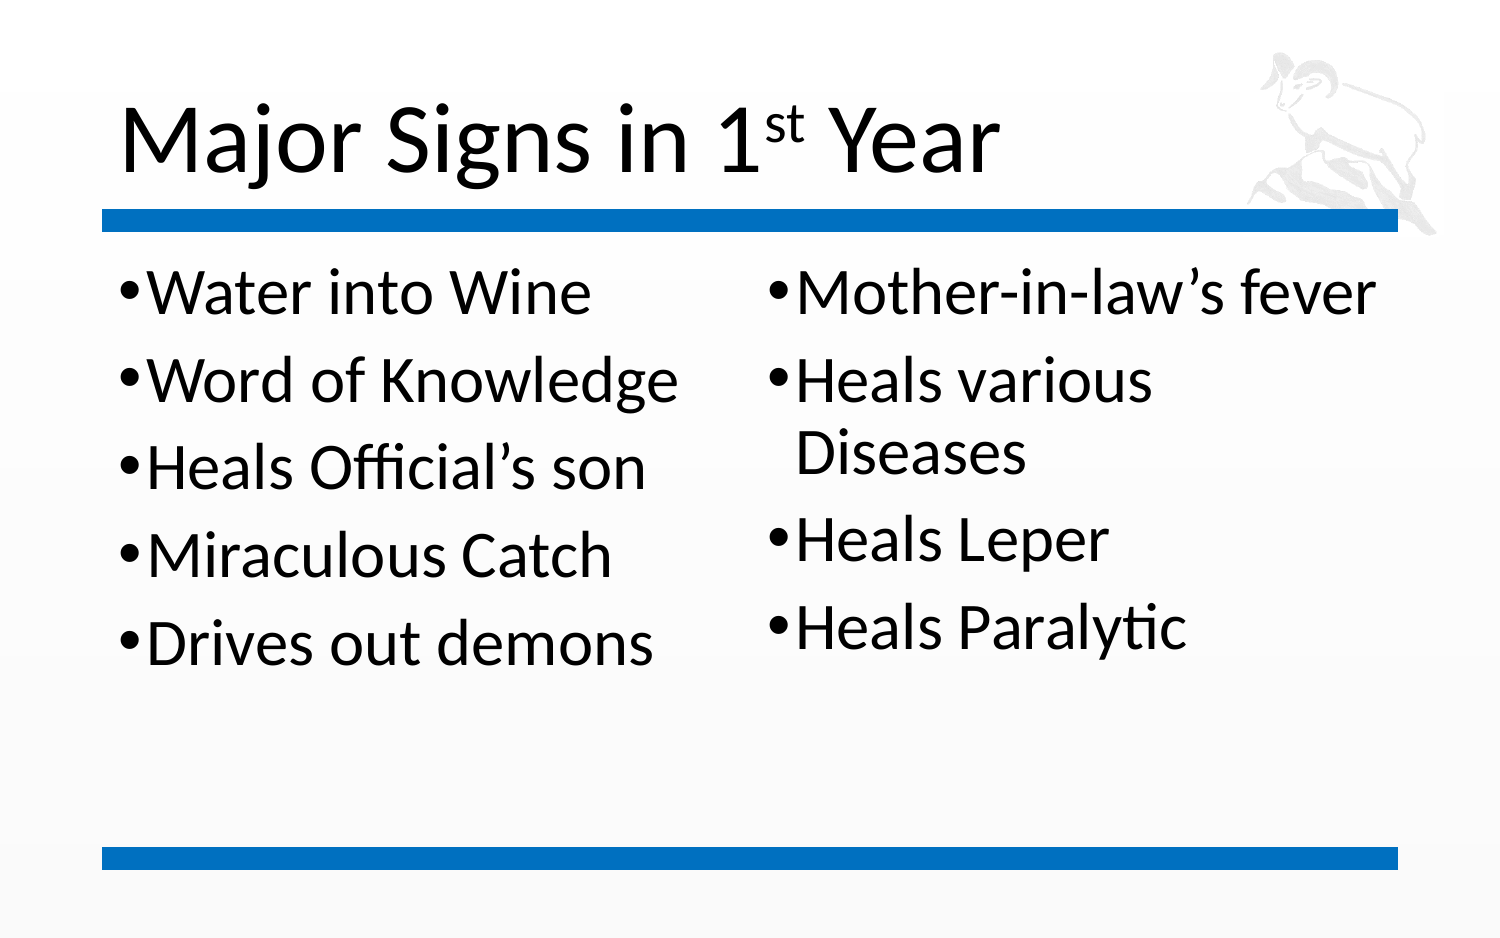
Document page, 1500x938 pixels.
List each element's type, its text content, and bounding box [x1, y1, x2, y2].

title Major Signs in 1st Year [103, 49, 1397, 232]
text_box Mother-in-law’s fever Heals various Diseases Heals Leper Heals Paralytic [752, 249, 1395, 845]
list Water into Wine Word of Knowledge Heals Official’s son Miraculous Catch Drives out demons [103, 249, 746, 845]
